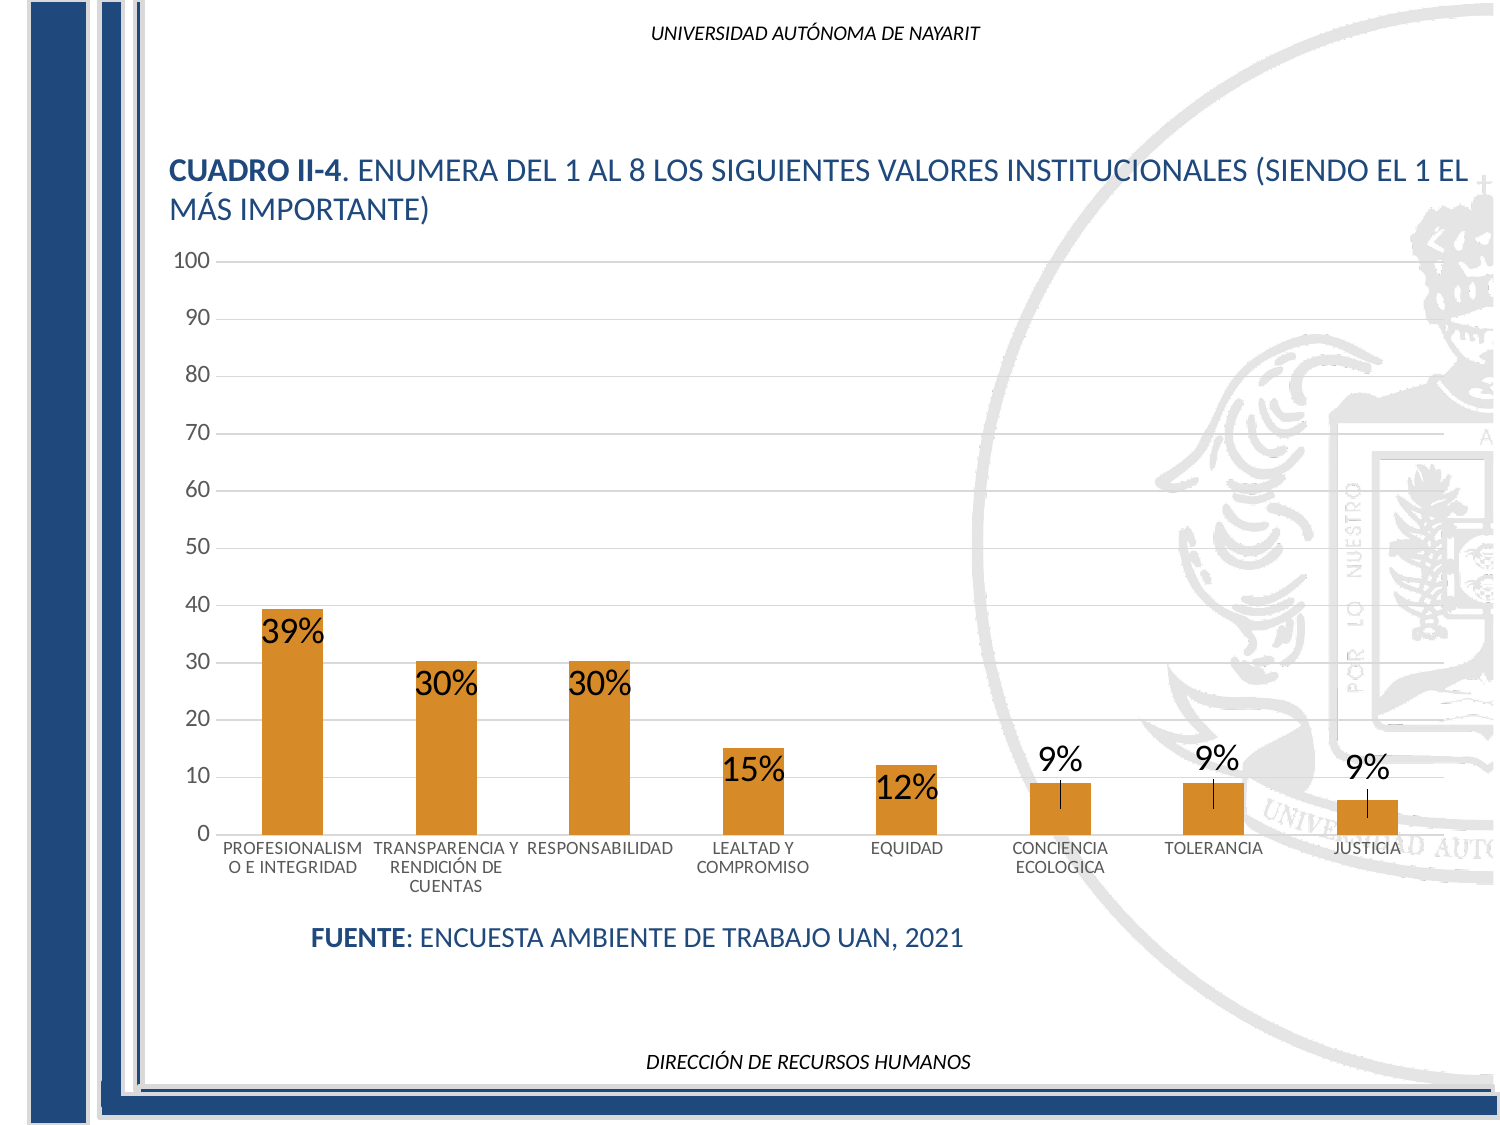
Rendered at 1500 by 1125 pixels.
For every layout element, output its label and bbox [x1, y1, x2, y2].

text_box [28, 0, 1500, 1125]
chart [145, 235, 1471, 911]
